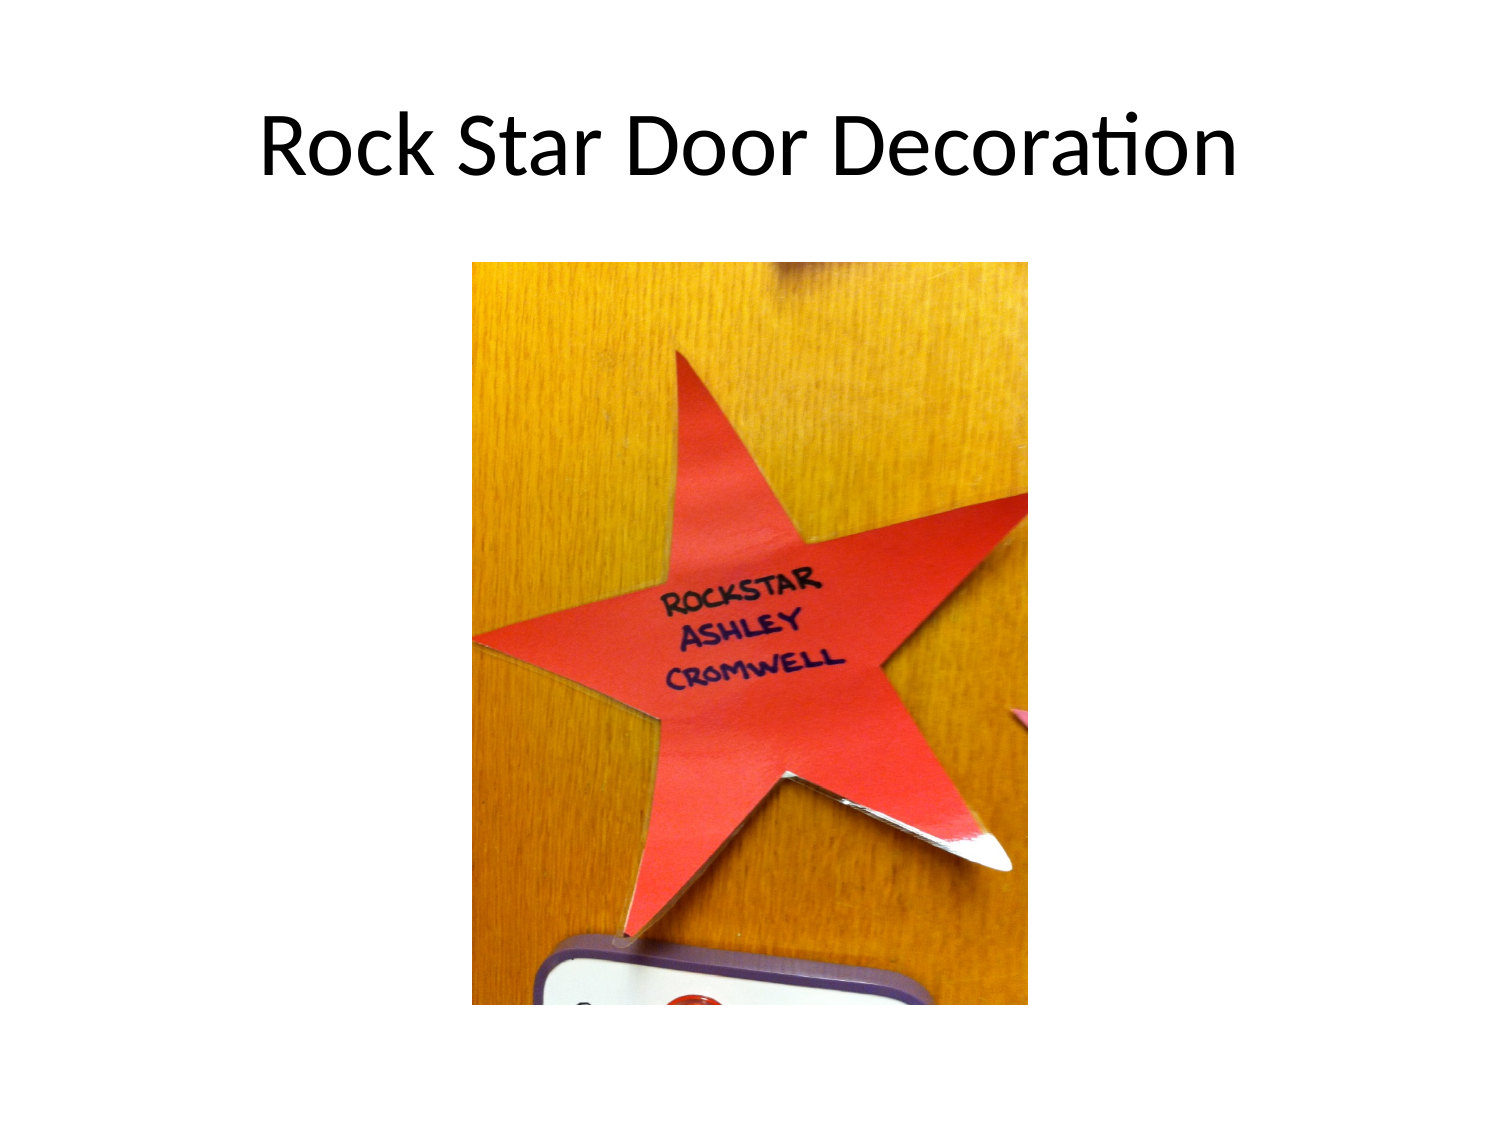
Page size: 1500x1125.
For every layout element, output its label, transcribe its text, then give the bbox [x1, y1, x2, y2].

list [472, 262, 1028, 1006]
title Rock Star Door Decoration [75, 45, 1425, 233]
